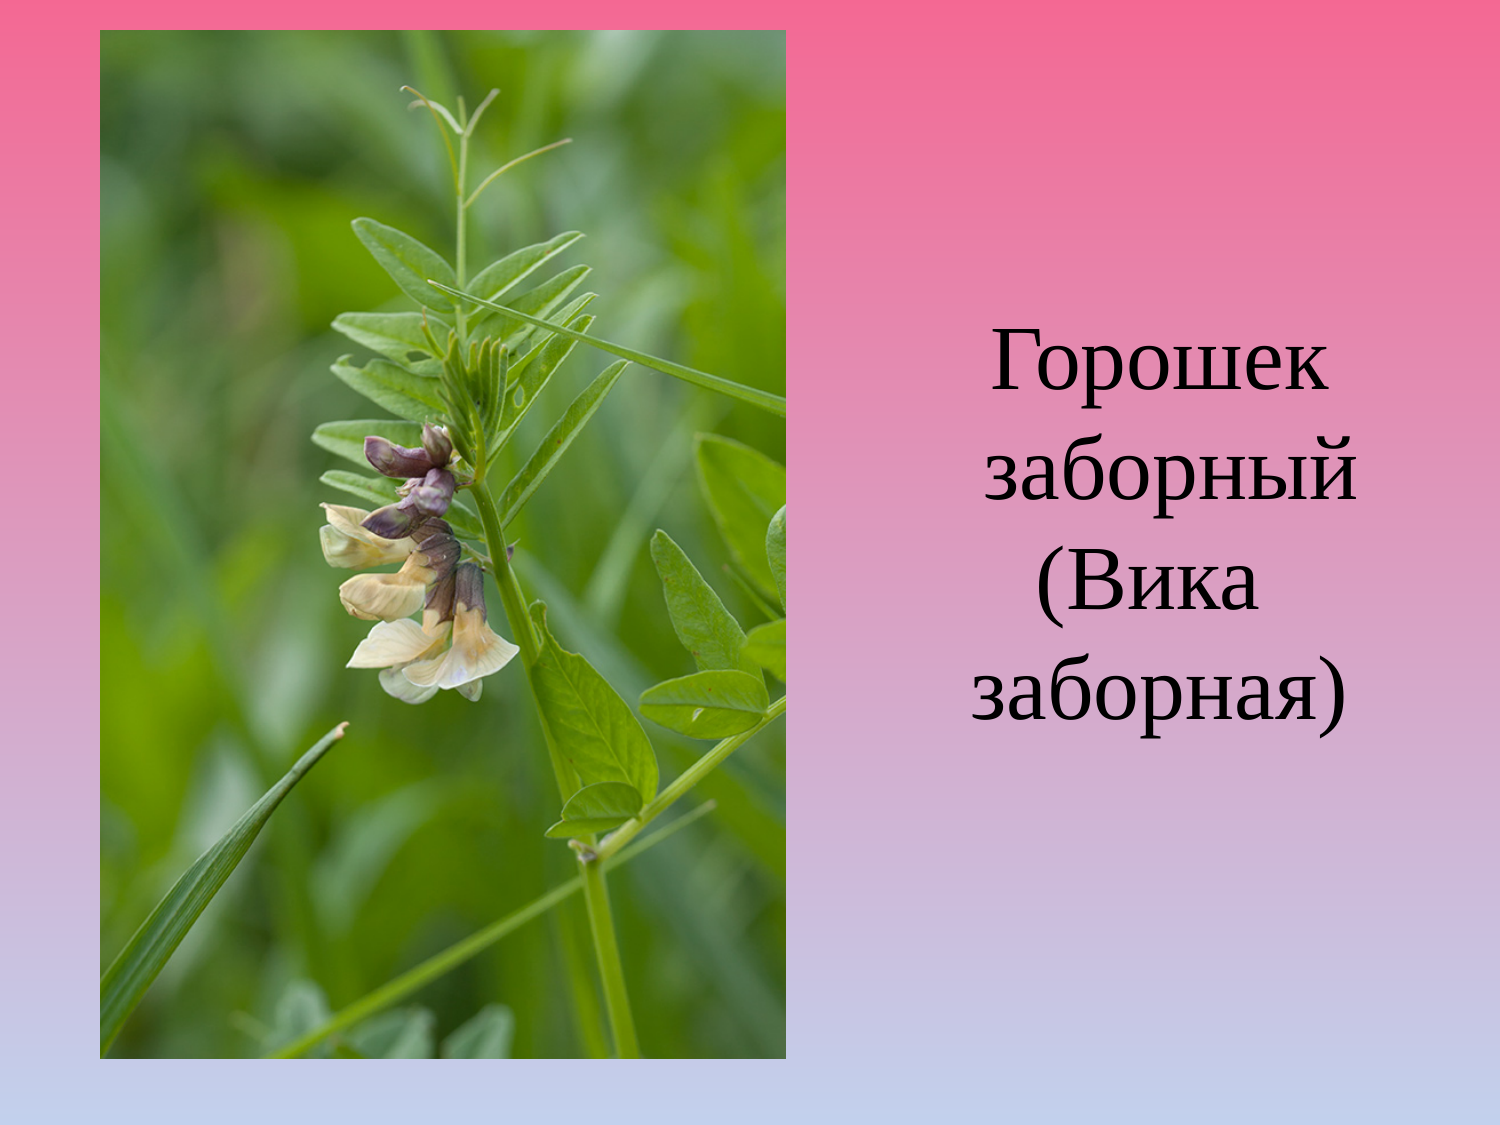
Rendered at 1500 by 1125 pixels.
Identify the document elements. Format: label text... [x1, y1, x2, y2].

text_box Горошек заборный (Вика заборная) [945, 290, 1374, 746]
picture [99, 30, 786, 1059]
